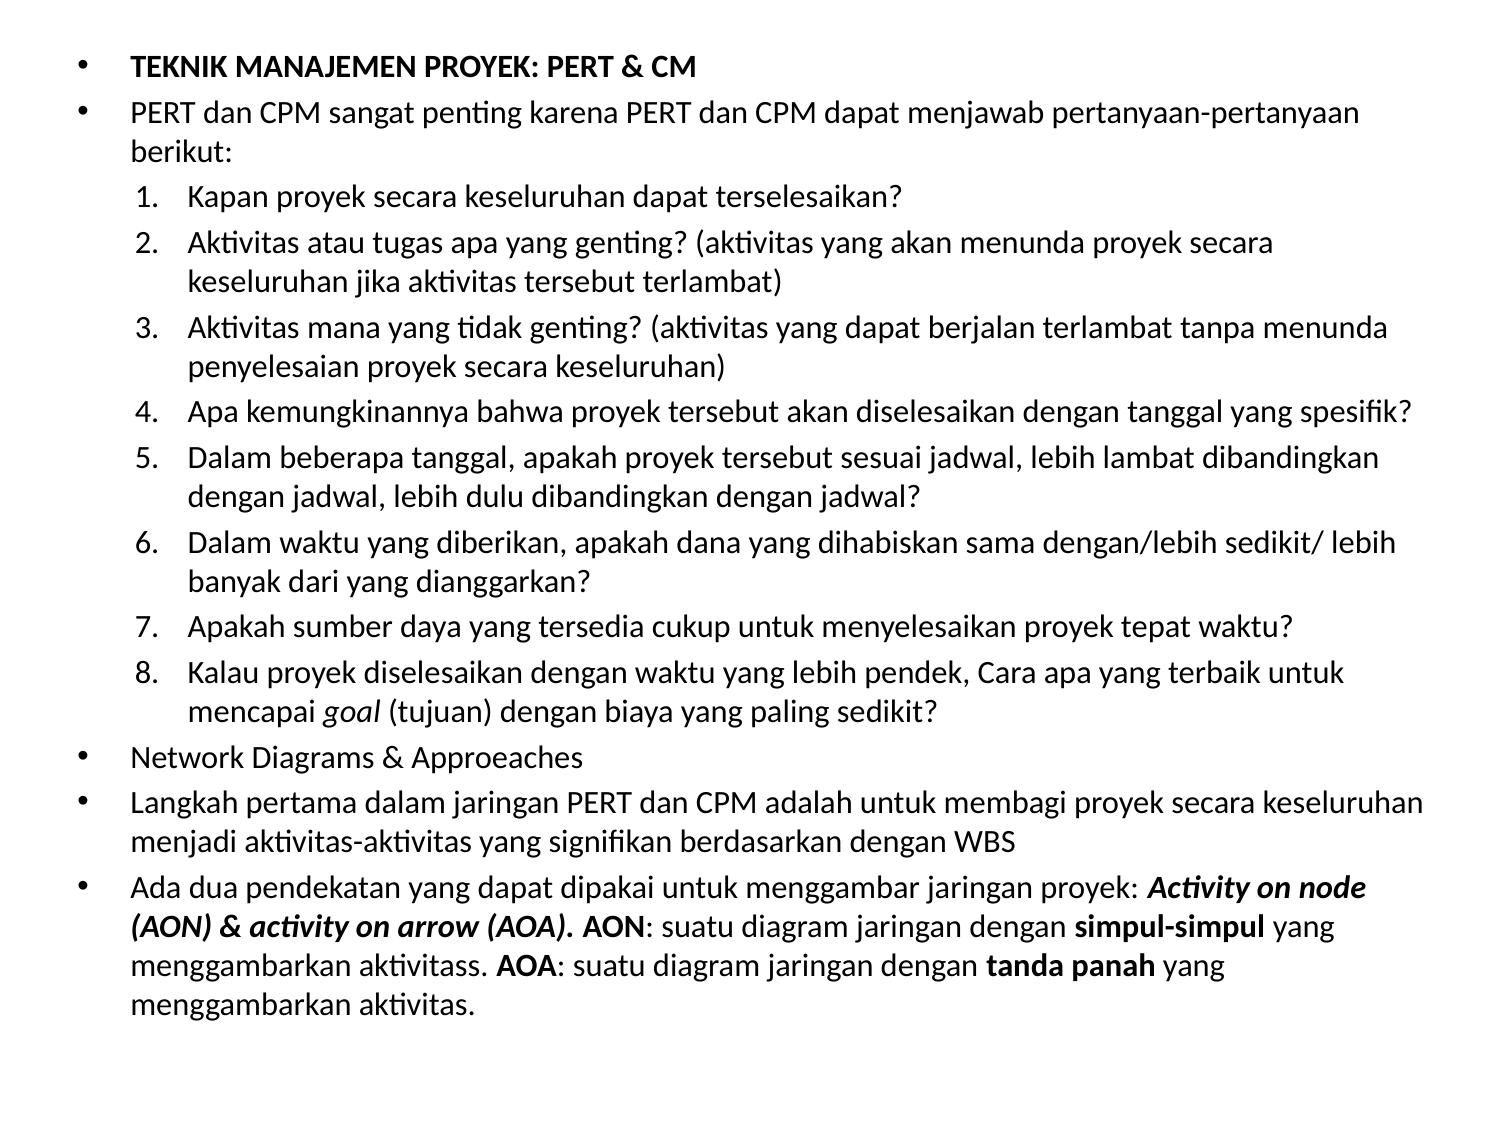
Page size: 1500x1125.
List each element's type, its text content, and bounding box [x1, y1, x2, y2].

list TEKNIK MANAJEMEN PROYEK: PERT & CM PERT dan CPM sangat penting karena PERT dan CPM dapat menjawab pertanyaan-pertanyaan berikut: Kapan proyek secara keseluruhan dapat terselesaikan? Aktivitas atau tugas apa yang genting? (aktivitas yang akan menunda proyek secara keseluruhan jika aktivitas tersebut terlambat) Aktivitas mana yang tidak genting? (aktivitas yang dapat berjalan terlambat tanpa menunda penyelesaian proyek secara keseluruhan) Apa kemungkinannya bahwa proyek tersebut akan diselesaikan dengan tanggal yang spesifik? Dalam beberapa tanggal, apakah proyek tersebut sesuai jadwal, lebih lambat dibandingkan dengan jadwal, lebih dulu dibandingkan dengan jadwal? Dalam waktu yang diberikan, apakah dana yang dihabiskan sama dengan/lebih sedikit/ lebih banyak dari yang dianggarkan? Apakah sumber daya yang tersedia cukup untuk menyelesaikan proyek tepat waktu? Kalau proyek diselesaikan dengan waktu yang lebih pendek, Cara apa yang terbaik untuk mencapai goal (tujuan) dengan biaya yang paling sedikit? Network Diagrams & Approeaches Langkah pertama dalam jaringan PERT dan CPM adalah untuk membagi proyek secara keseluruhan menjadi aktivitas-aktivitas yang signifikan berdasarkan dengan WBS Ada dua pendekatan yang dapat dipakai untuk menggambar jaringan proyek: Activity on node (AON) & activity on arrow (AOA). AON: suatu diagram jaringan dengan simpul-simpul yang menggambarkan aktivitass. AOA: suatu diagram jaringan dengan tanda panah yang menggambarkan aktivitas. [62, 37, 1450, 1075]
